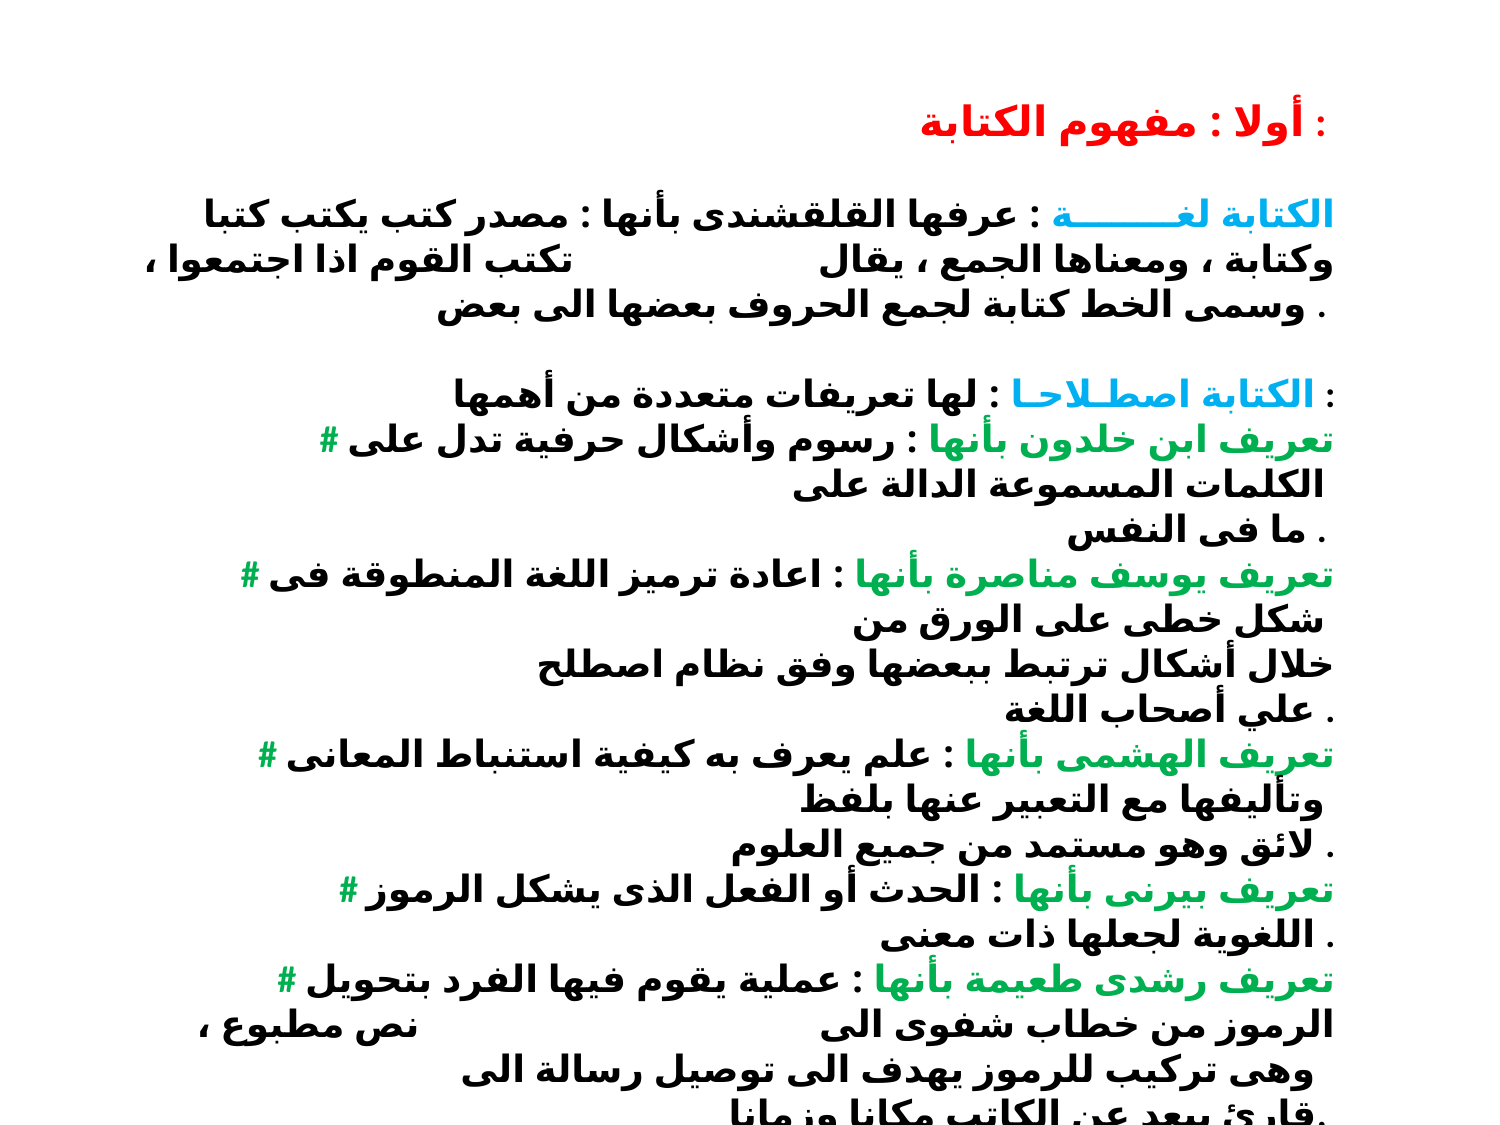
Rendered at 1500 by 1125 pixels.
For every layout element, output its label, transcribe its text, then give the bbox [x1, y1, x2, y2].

text_box أولا : مفهوم الكتابة : الكتابة لغــــــــة : عرفها القلقشندى بأنها : مصدر كتب يكتب كتبا وكتابة ، ومعناها الجمع ، يقال تكتب القوم اذا اجتمعوا ، وسمى الخط كتابة لجمع الحروف بعضها الى بعض . الكتابة اصطـلاحـا : لها تعريفات متعددة من أهمها : # تعريف ابن خلدون بأنها : رسوم وأشكال حرفية تدل على الكلمات المسموعة الدالة على ما فى النفس . # تعريف يوسف مناصرة بأنها : اعادة ترميز اللغة المنطوقة فى شكل خطى على الورق من خلال أشكال ترتبط ببعضها وفق نظام اصطلح علي أصحاب اللغة . # تعريف الهشمى بأنها : علم يعرف به كيفية استنباط المعانى وتأليفها مع التعبير عنها بلفظ لائق وهو مستمد من جميع العلوم . # تعريف بيرنى بأنها : الحدث أو الفعل الذى يشكل الرموز اللغوية لجعلها ذات معنى . # تعريف رشدى طعيمة بأنها : عملية يقوم فيها الفرد بتحويل الرموز من خطاب شفوى الى نص مطبوع ، وهى تركيب للرموز يهدف الى توصيل رسالة الى قارئ يبعد عن الكاتب مكانا وزمانا. @ ولعل هذا التنوع يرجع الى طبيعة مفهوم الكتابة ، والزاوية التى ينظر من خلالها : ( هل هى منتج أم عملية ؟ ) . [125, 87, 1350, 1125]
